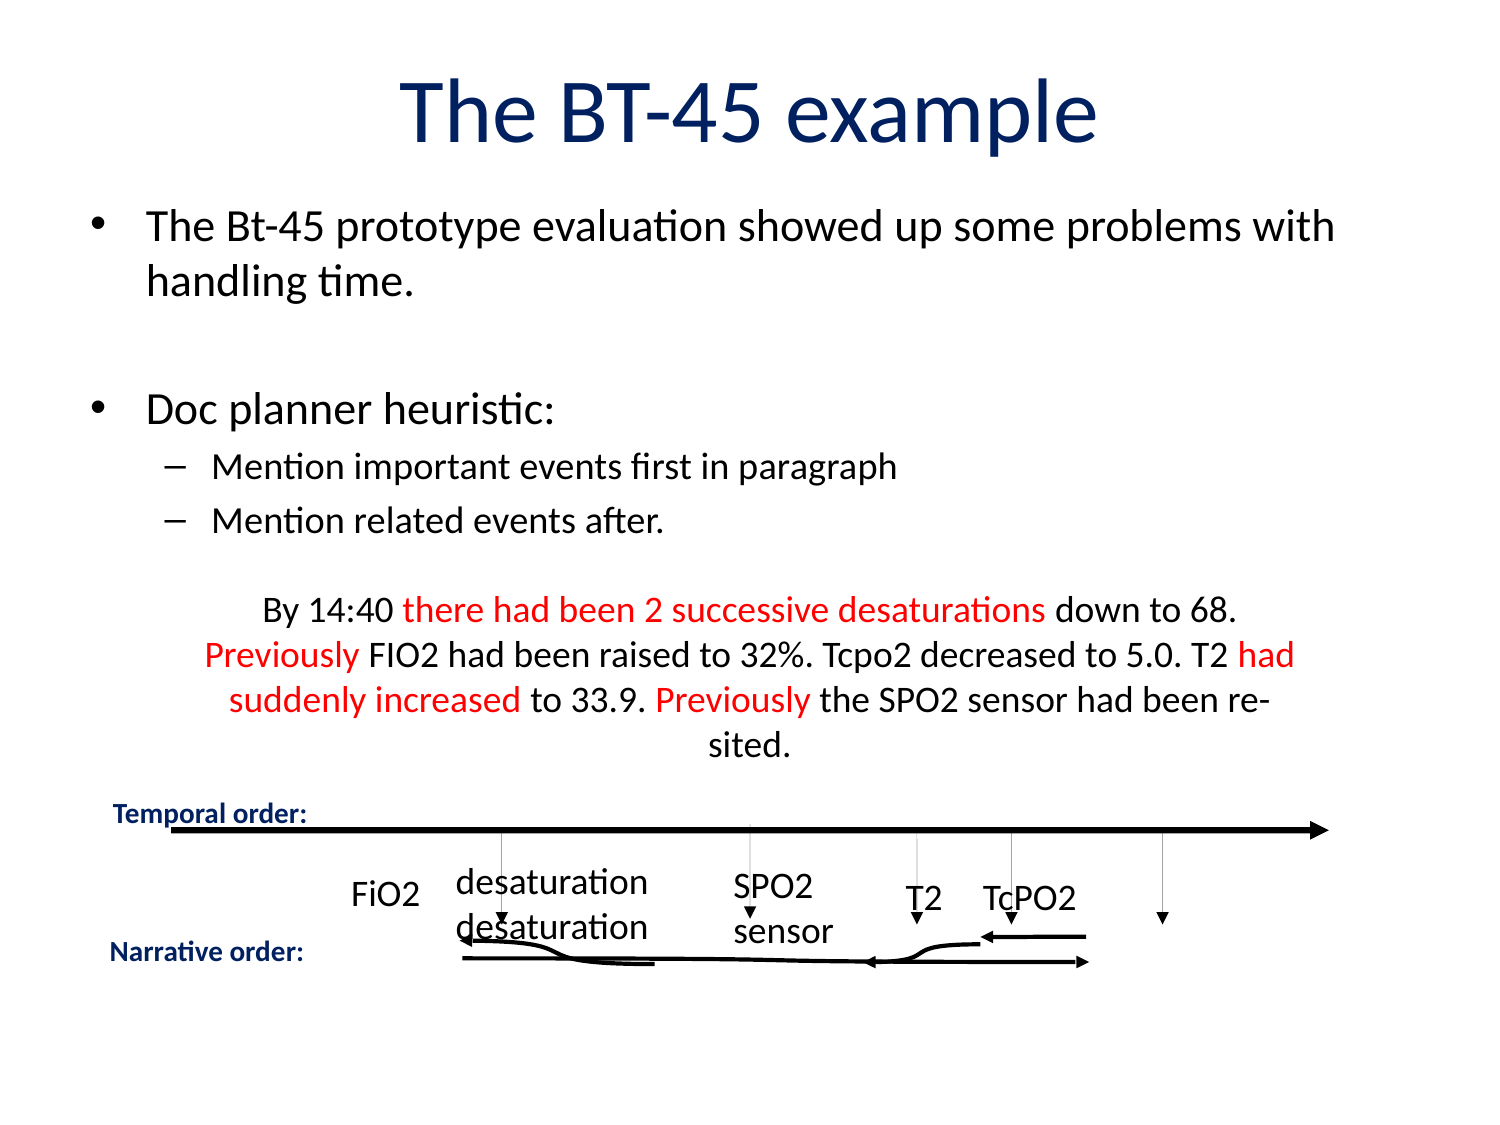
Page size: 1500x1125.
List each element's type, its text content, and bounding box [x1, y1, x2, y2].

title The BT-45 example [75, 12, 1425, 187]
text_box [149, 786, 1330, 976]
list The Bt-45 prototype evaluation showed up some problems with handling time. Doc planner heuristic: Mention important events first in paragraph Mention related events after. [75, 187, 1425, 550]
text_box By 14:40 there had been 2 successive desaturations down to 68. Previously FIO2 had been raised to 32%. Tcpo2 decreased to 5.0. T2 had suddenly increased to 33.9. Previously the SPO2 sensor had been re-sited. [187, 578, 1313, 773]
